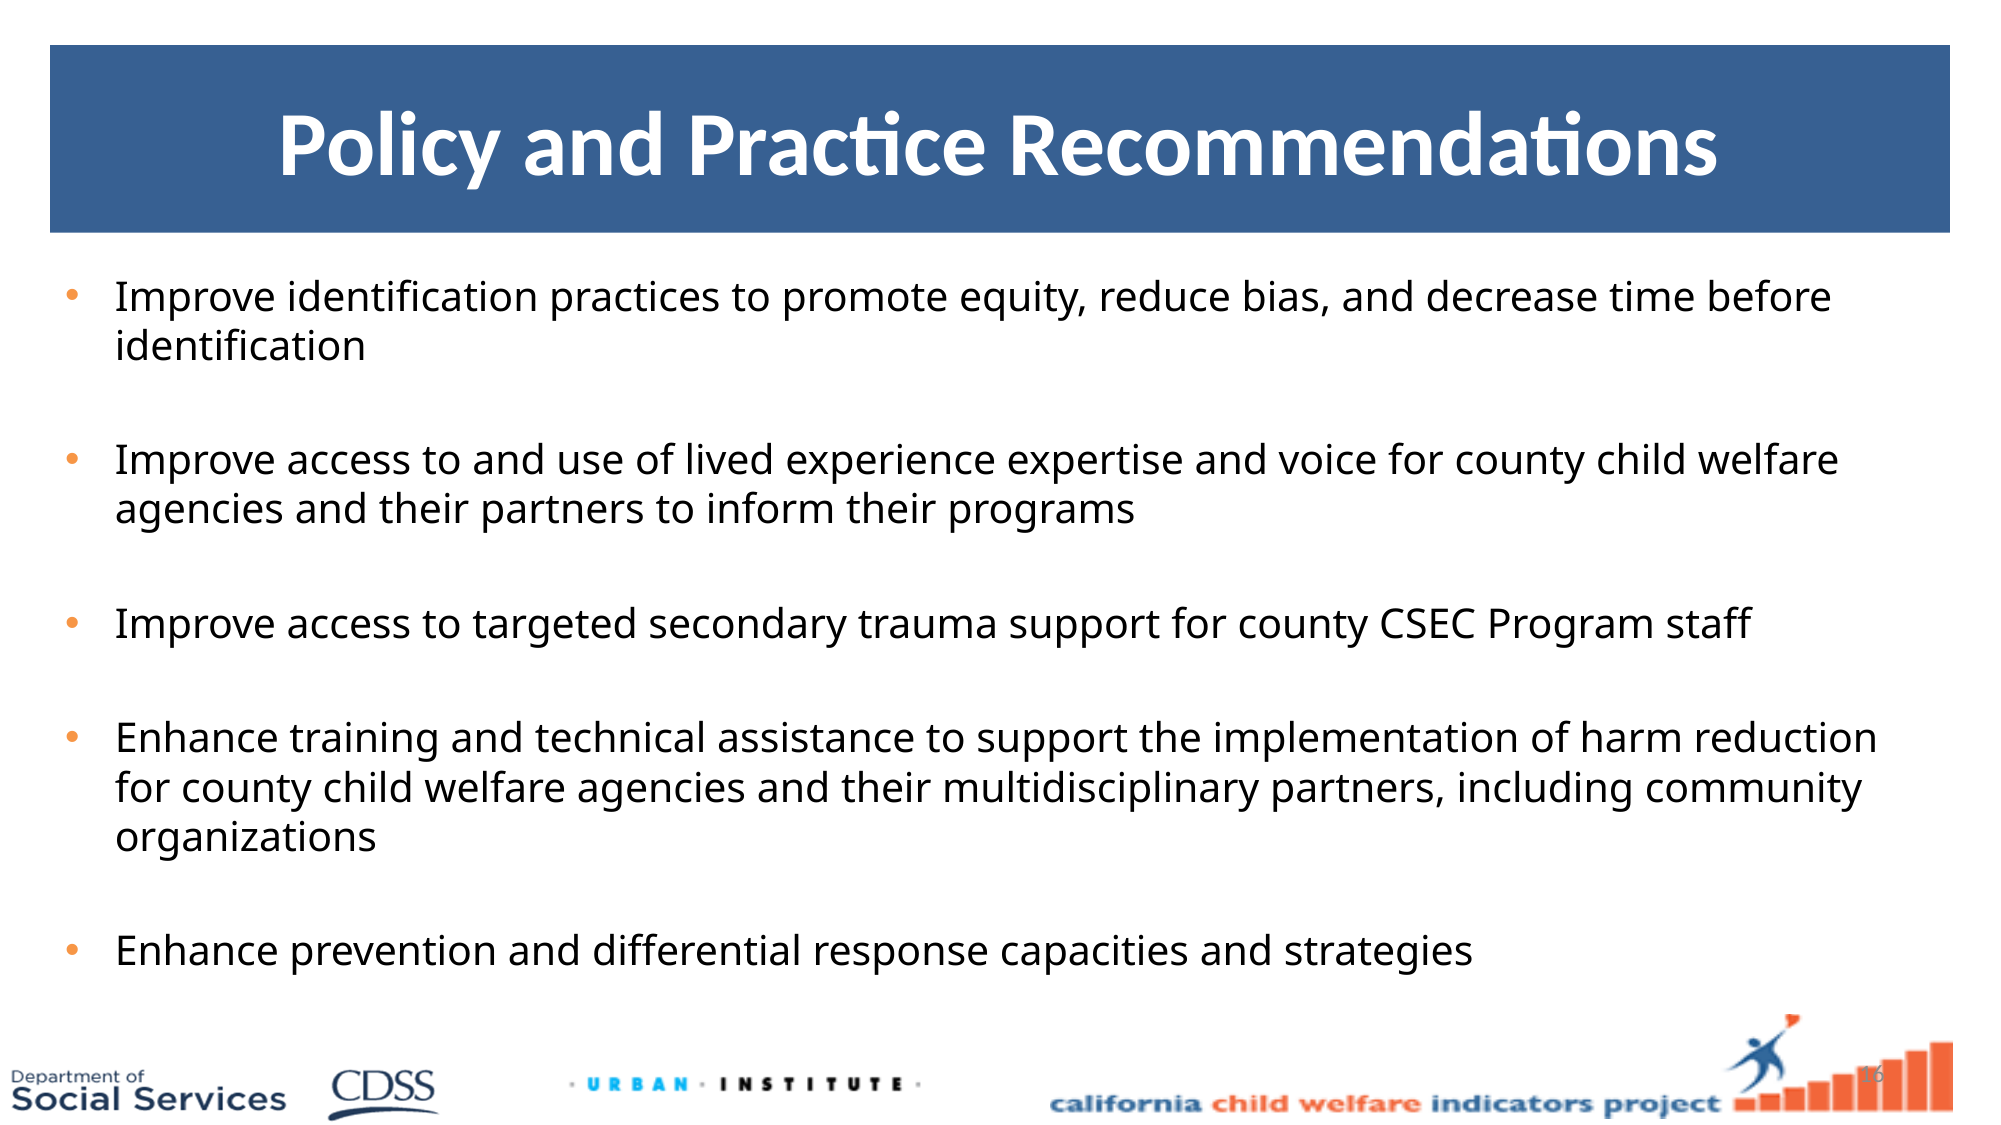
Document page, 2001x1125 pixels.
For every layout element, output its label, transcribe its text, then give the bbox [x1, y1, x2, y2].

picture [1050, 1014, 1953, 1119]
list Improve identification practices to promote equity, reduce bias, and decrease time before identification Improve access to and use of lived experience expertise and voice for county child welfare agencies and their partners to inform their programs Improve access to targeted secondary trauma support for county CSEC Program staff Enhance training and technical assistance to support the implementation of harm reduction for county child welfare agencies and their multidisciplinary partners, including community organizations Enhance prevention and differential response capacities and strategies [50, 262, 1950, 988]
title Policy and Practice Recommendations [50, 45, 1950, 233]
picture [0, 1061, 464, 1125]
picture [521, 1035, 989, 1125]
slide_number 16 [1433, 1042, 1900, 1103]
